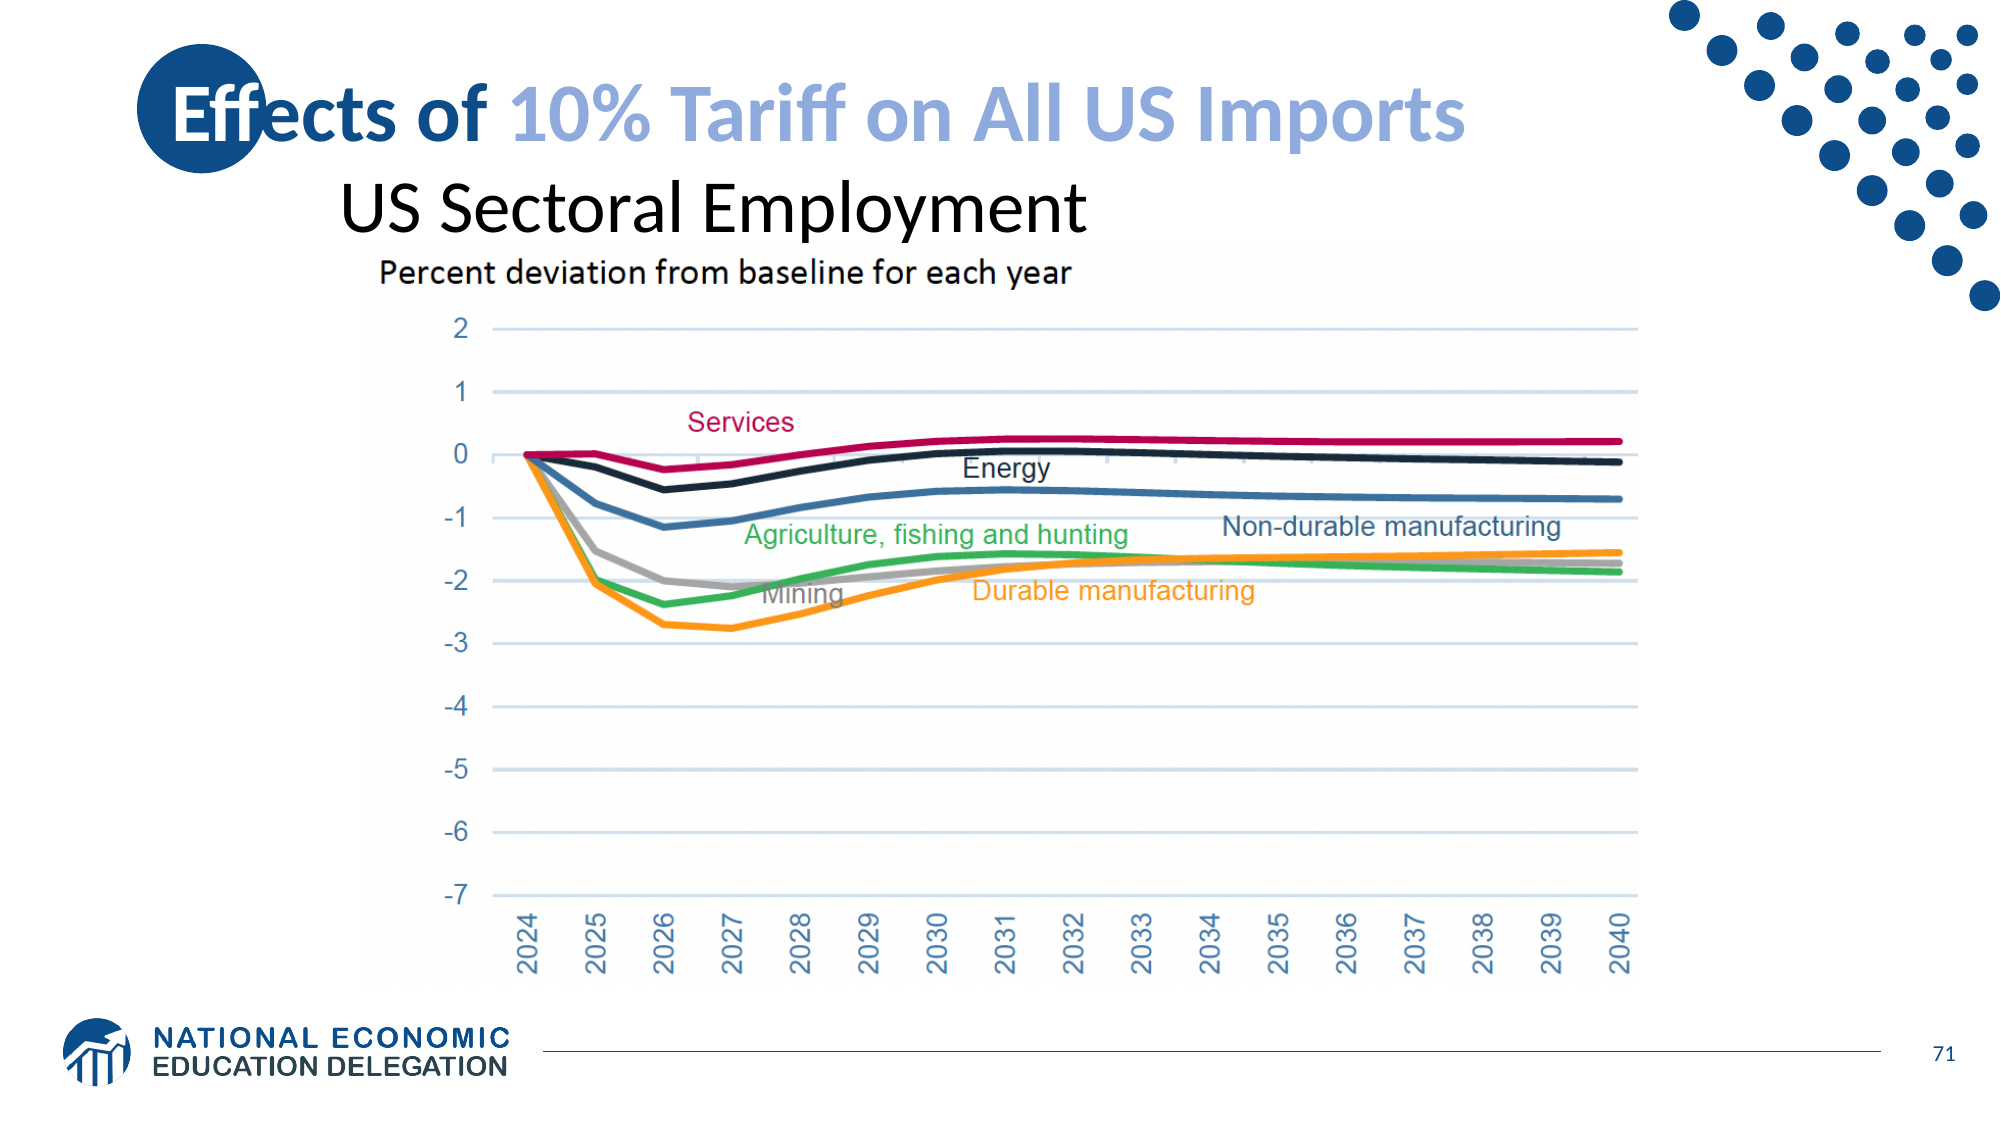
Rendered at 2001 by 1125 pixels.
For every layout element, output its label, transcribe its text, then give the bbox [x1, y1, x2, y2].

picture [362, 243, 1638, 986]
text_box US Sectoral Employment [324, 149, 1113, 255]
slide_number 71 [1521, 1022, 1972, 1082]
picture [55, 1013, 520, 1091]
title Effects of 10% Tariff on All US Imports [137, 22, 1721, 208]
